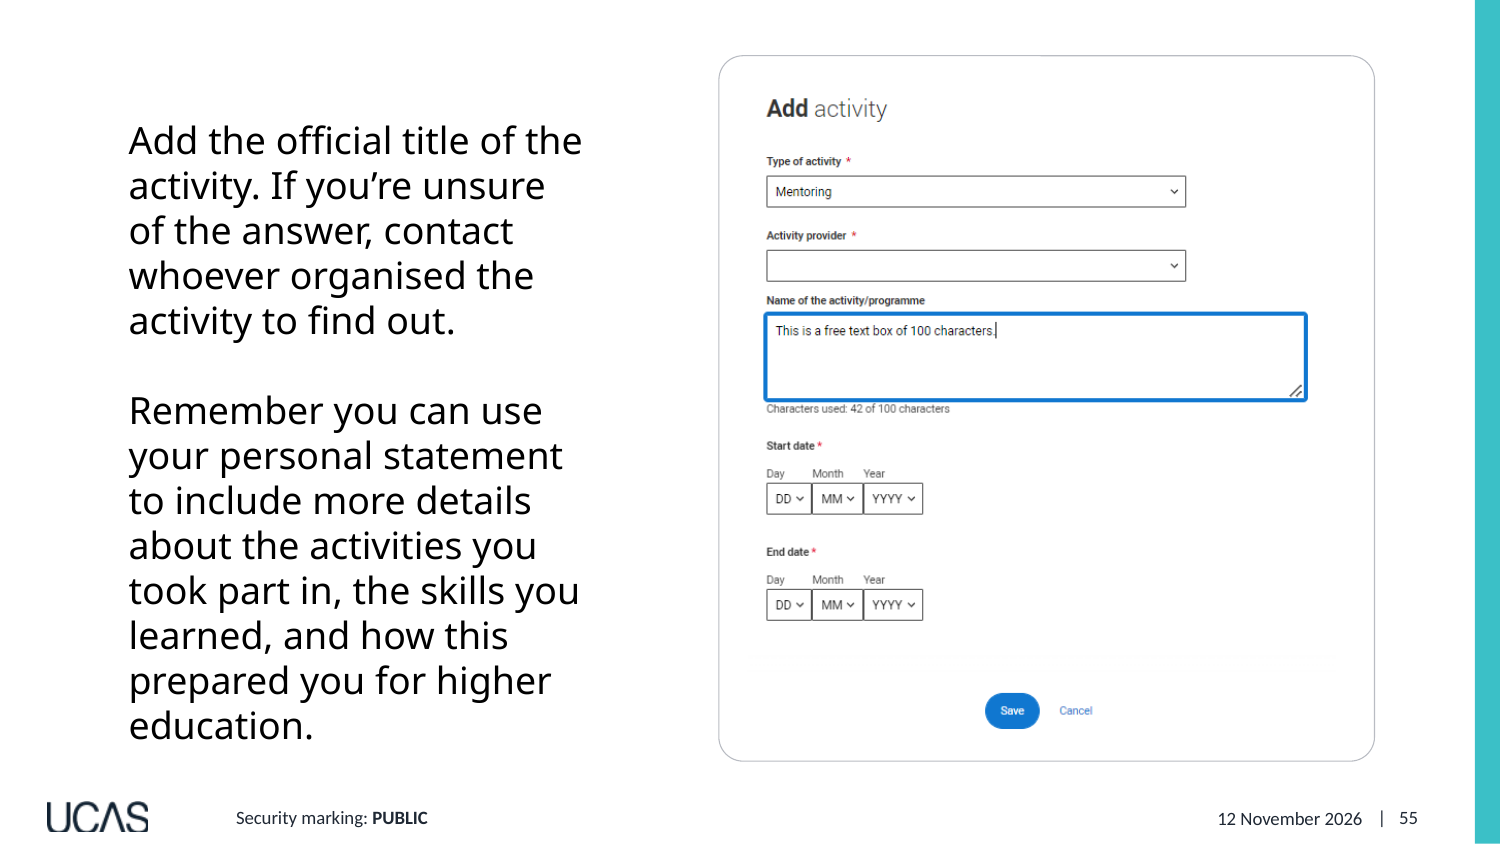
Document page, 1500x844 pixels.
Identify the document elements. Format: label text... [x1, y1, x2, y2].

footer Security marking: PUBLIC [221, 798, 957, 836]
slide_number | 55 [1362, 798, 1453, 836]
text_box Add the official title of the activity. If you’re unsure of the answer, contact whoever organised the activity to find out. Remember you can use your personal statement to include more details about the activities you took part in, the skills you learned, and how this prepared you for higher education. [113, 109, 603, 800]
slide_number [978, 798, 1363, 837]
picture [718, 55, 1375, 762]
